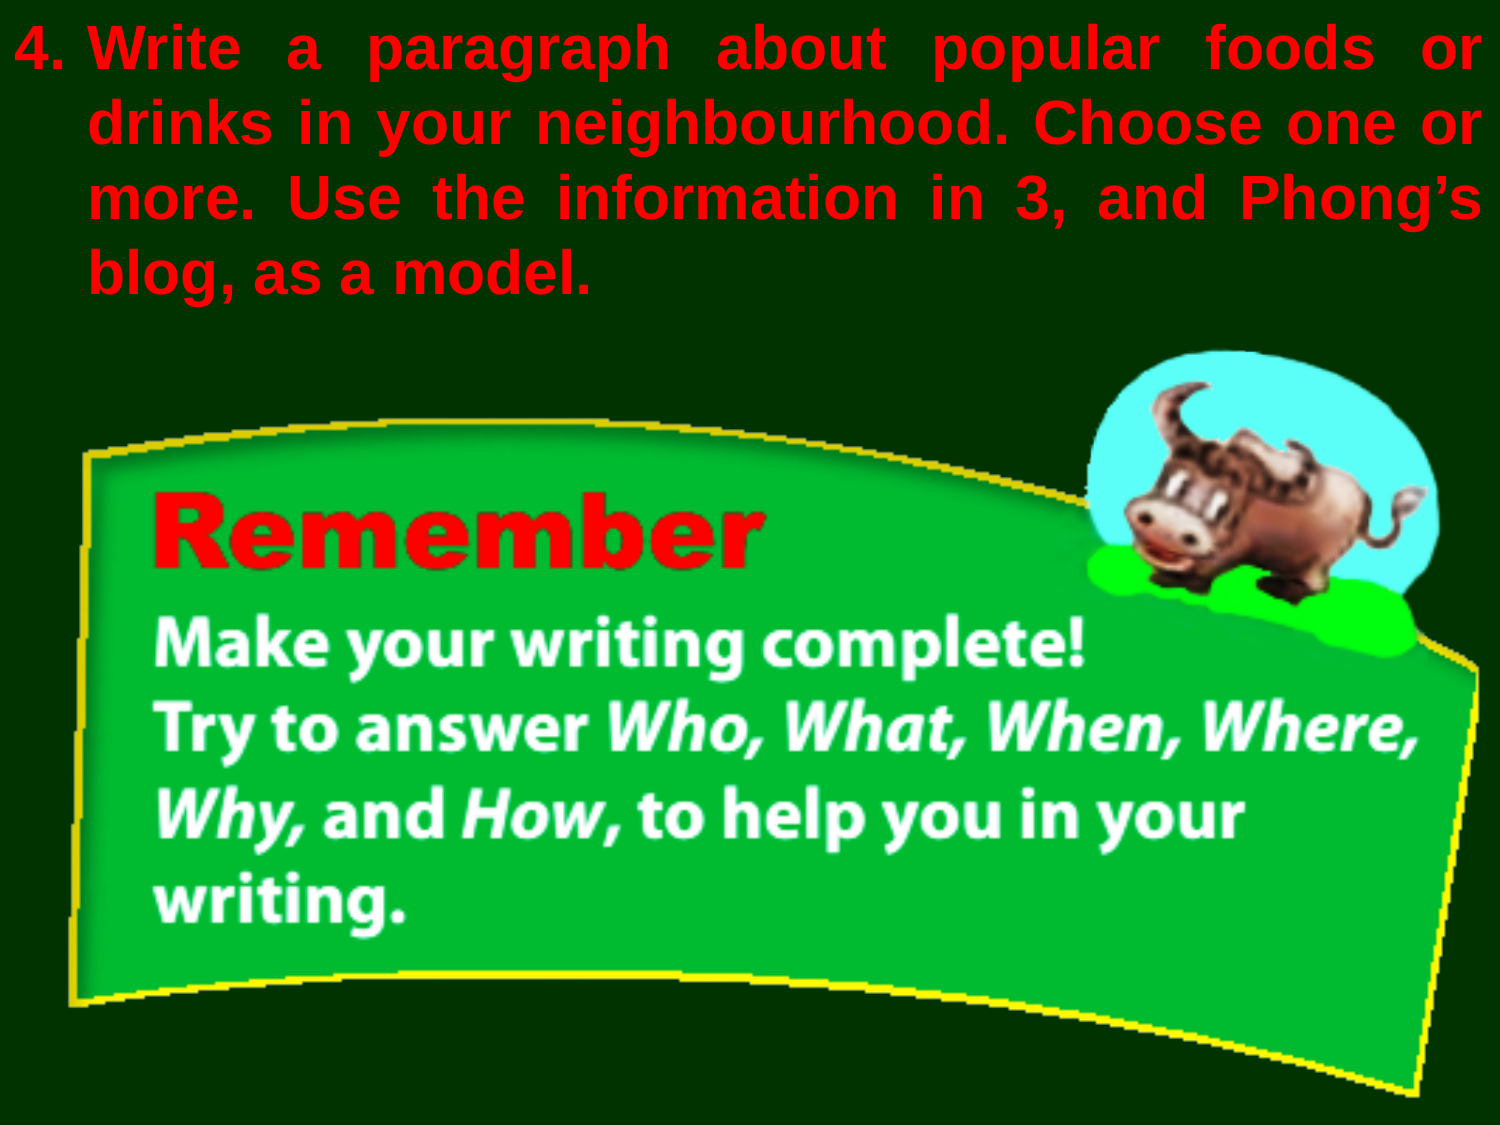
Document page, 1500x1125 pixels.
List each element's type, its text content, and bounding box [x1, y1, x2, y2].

text_box 4. Write a paragraph about popular foods or drinks in your neighbourhood. Choose one or more. Use the information in 3, and Phong’s blog, as a model. [0, 0, 1500, 315]
picture [64, 337, 1489, 1101]
